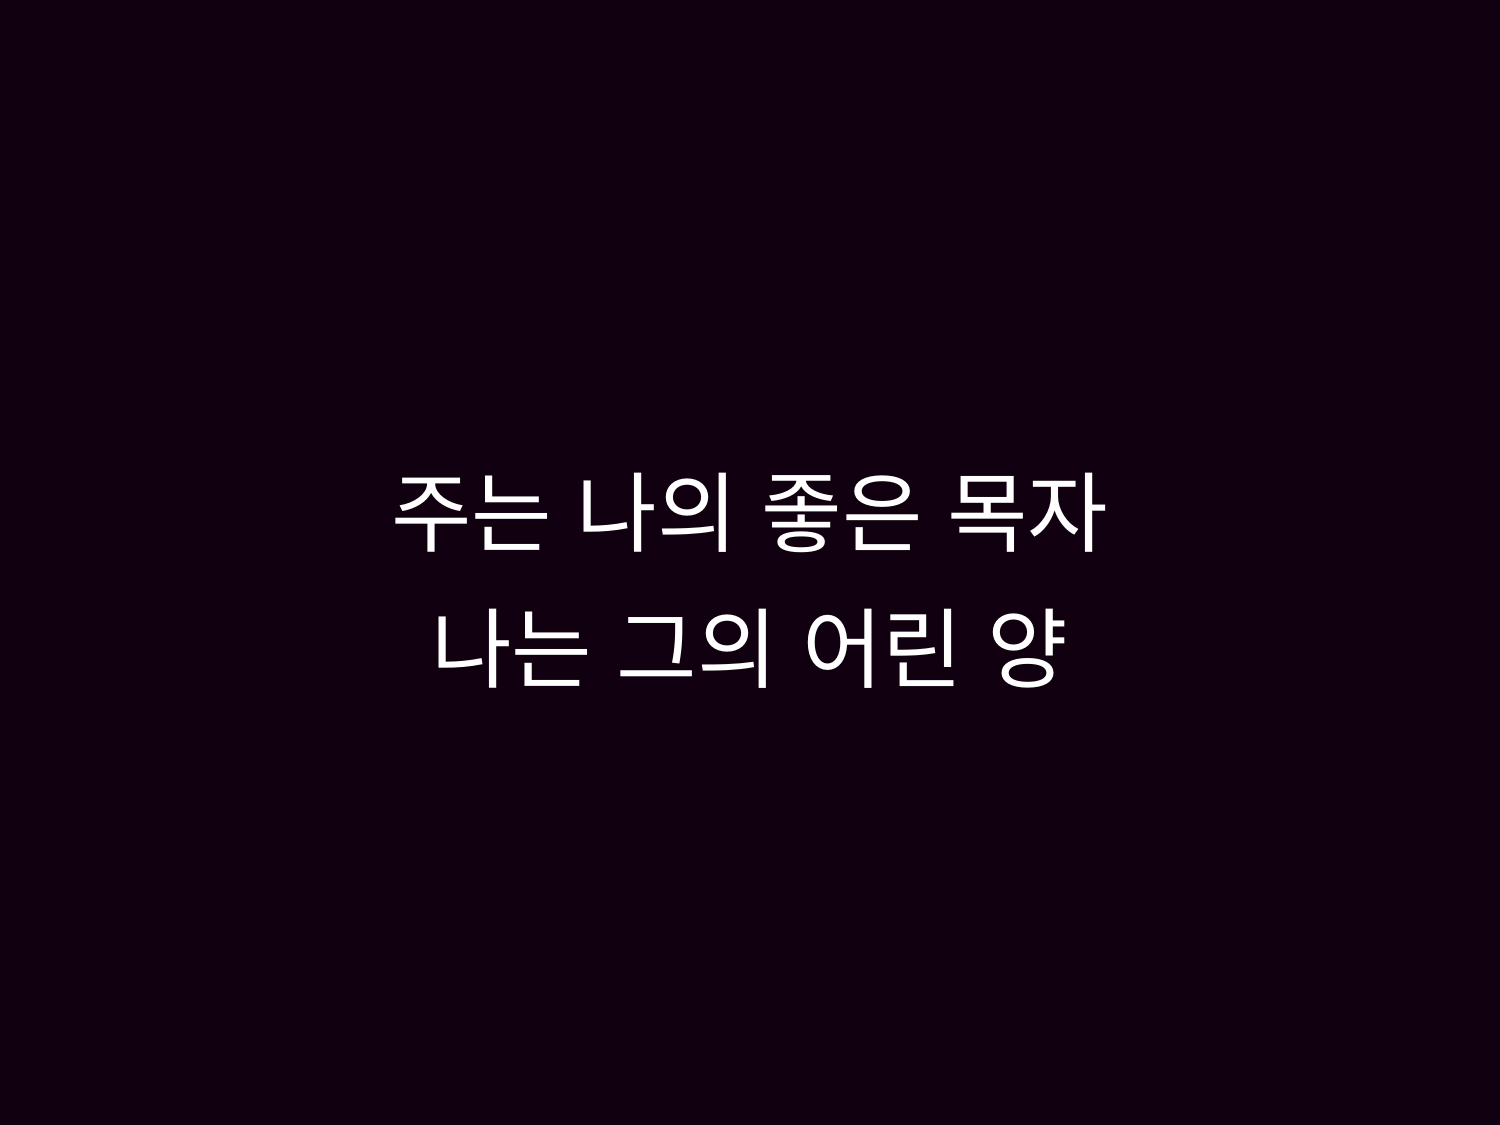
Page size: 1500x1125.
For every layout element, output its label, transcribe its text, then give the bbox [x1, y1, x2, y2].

title 주는 나의 좋은 목자 나는 그의 어린 양 [0, 0, 1500, 1125]
